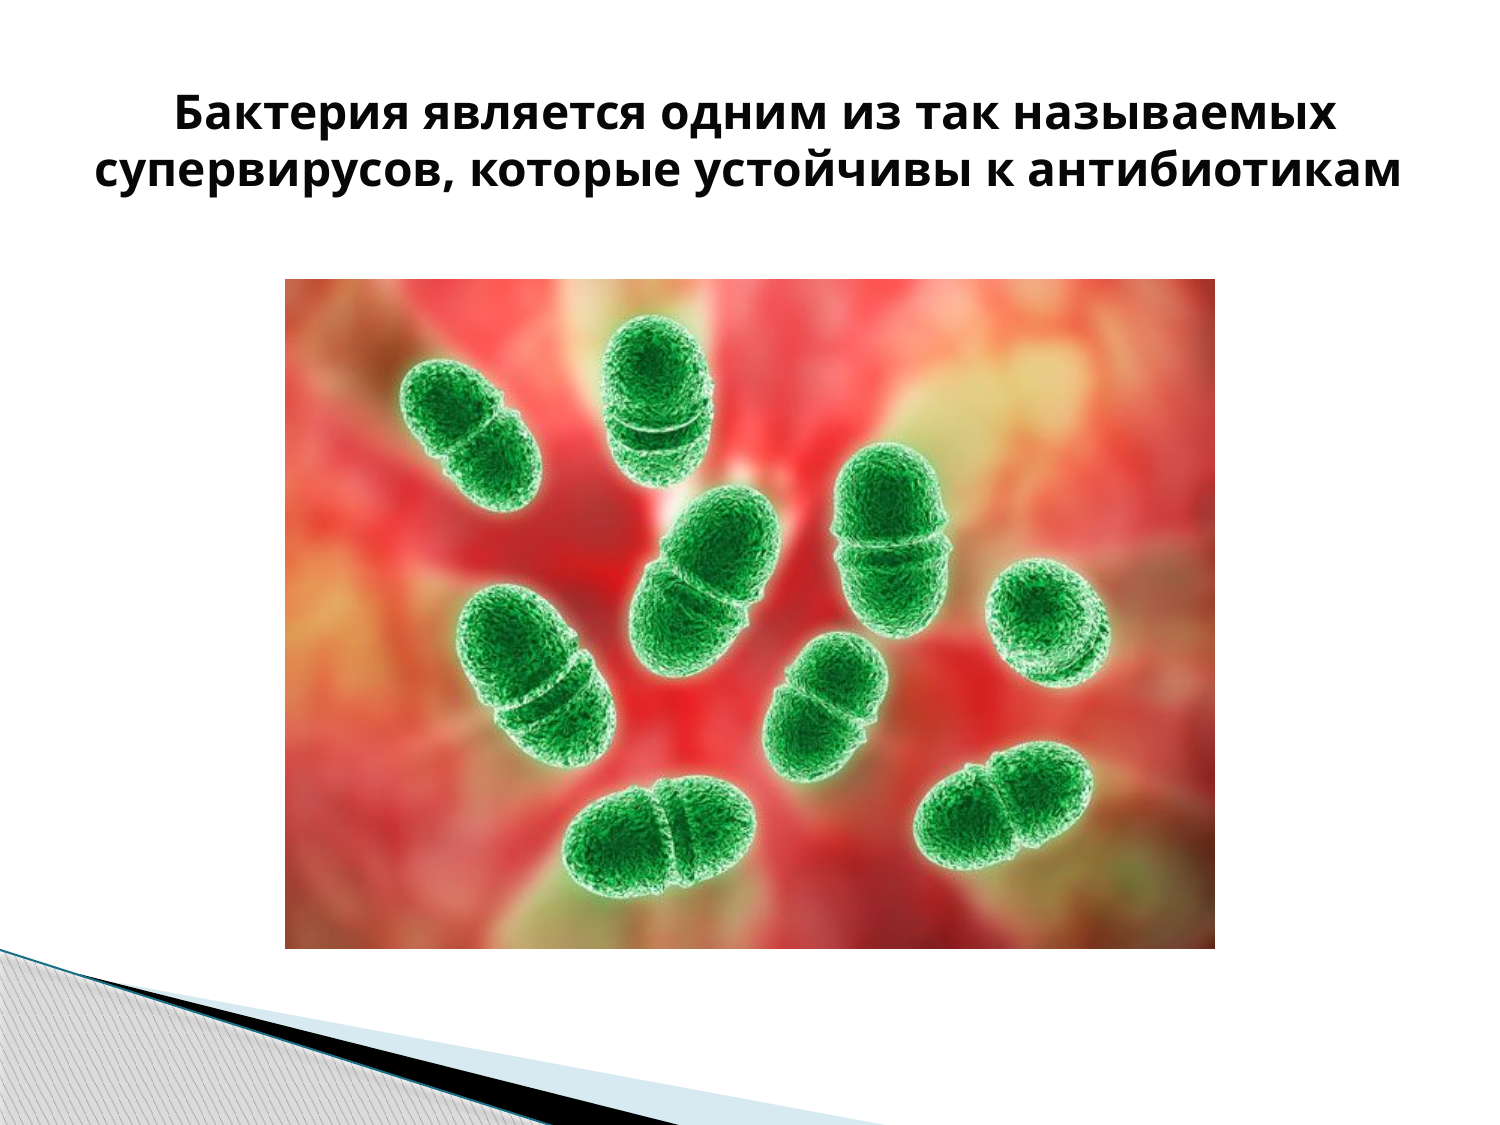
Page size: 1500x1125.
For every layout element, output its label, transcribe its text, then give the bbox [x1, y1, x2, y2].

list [284, 279, 1216, 949]
title Бактерия является одним из так называемых супервирусов, которые устойчивы к антибиотикам [75, 45, 1425, 233]
